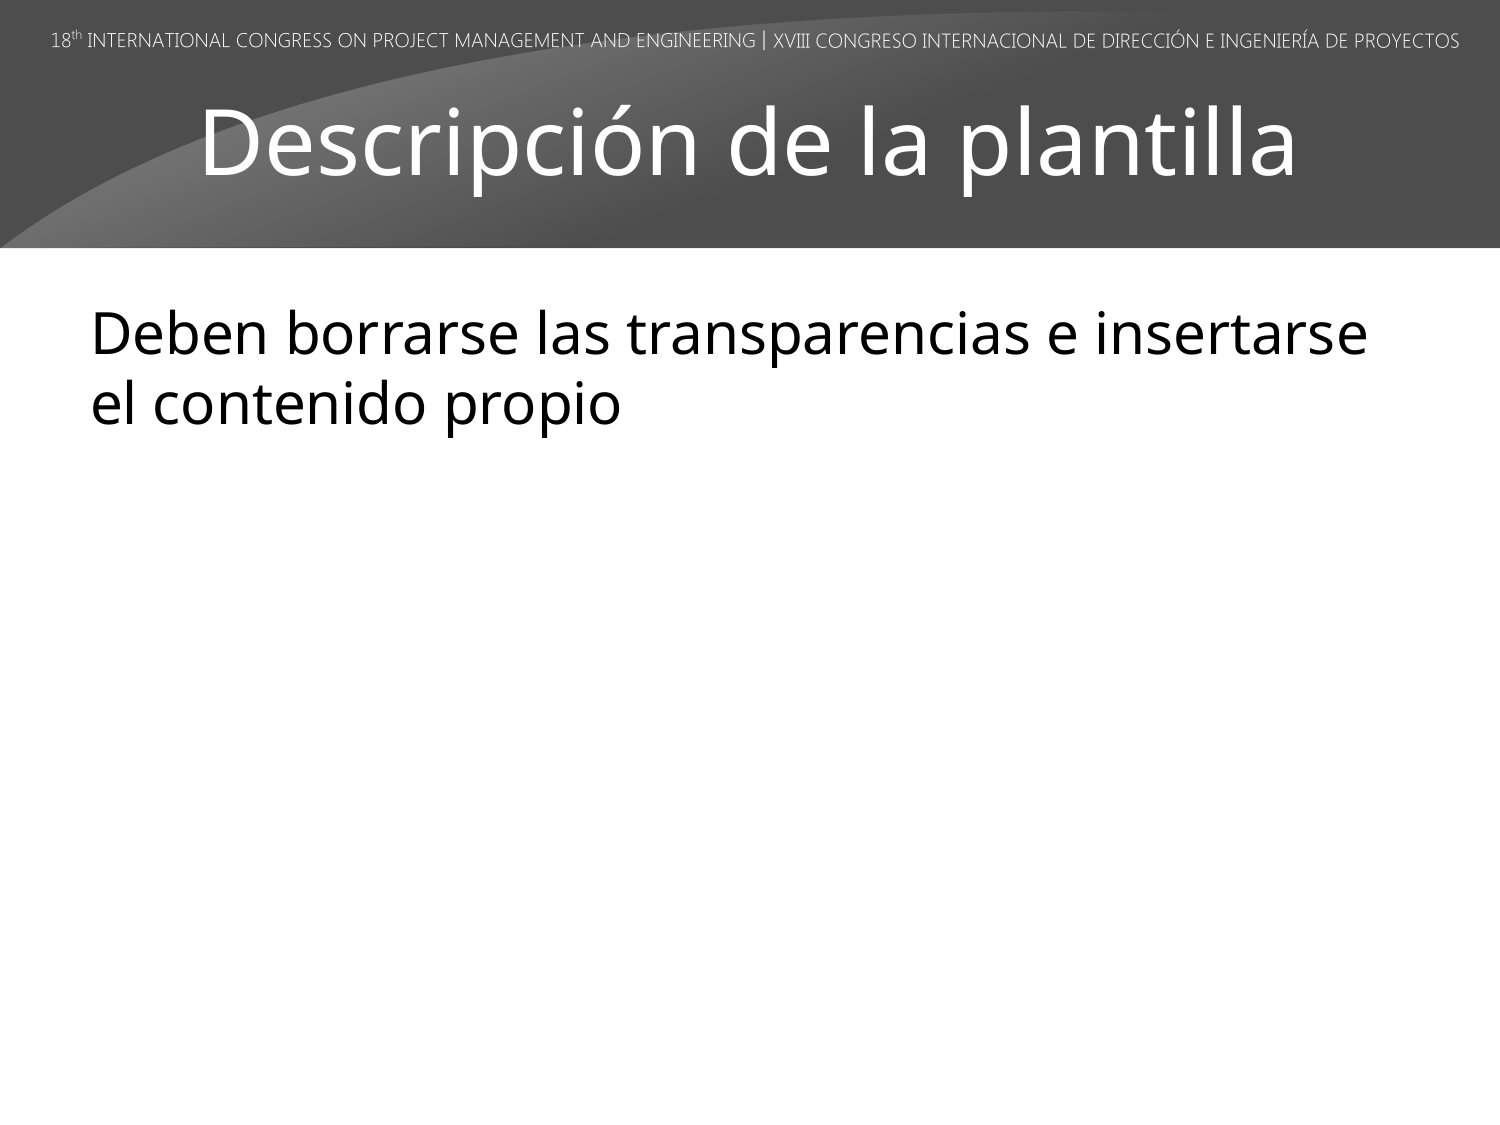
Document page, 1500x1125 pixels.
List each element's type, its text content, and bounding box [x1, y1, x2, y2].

title Descripción de la plantilla [75, 45, 1425, 233]
list Deben borrarse las transparencias e insertarse el contenido propio [75, 288, 1425, 1047]
picture [0, 0, 1500, 1125]
